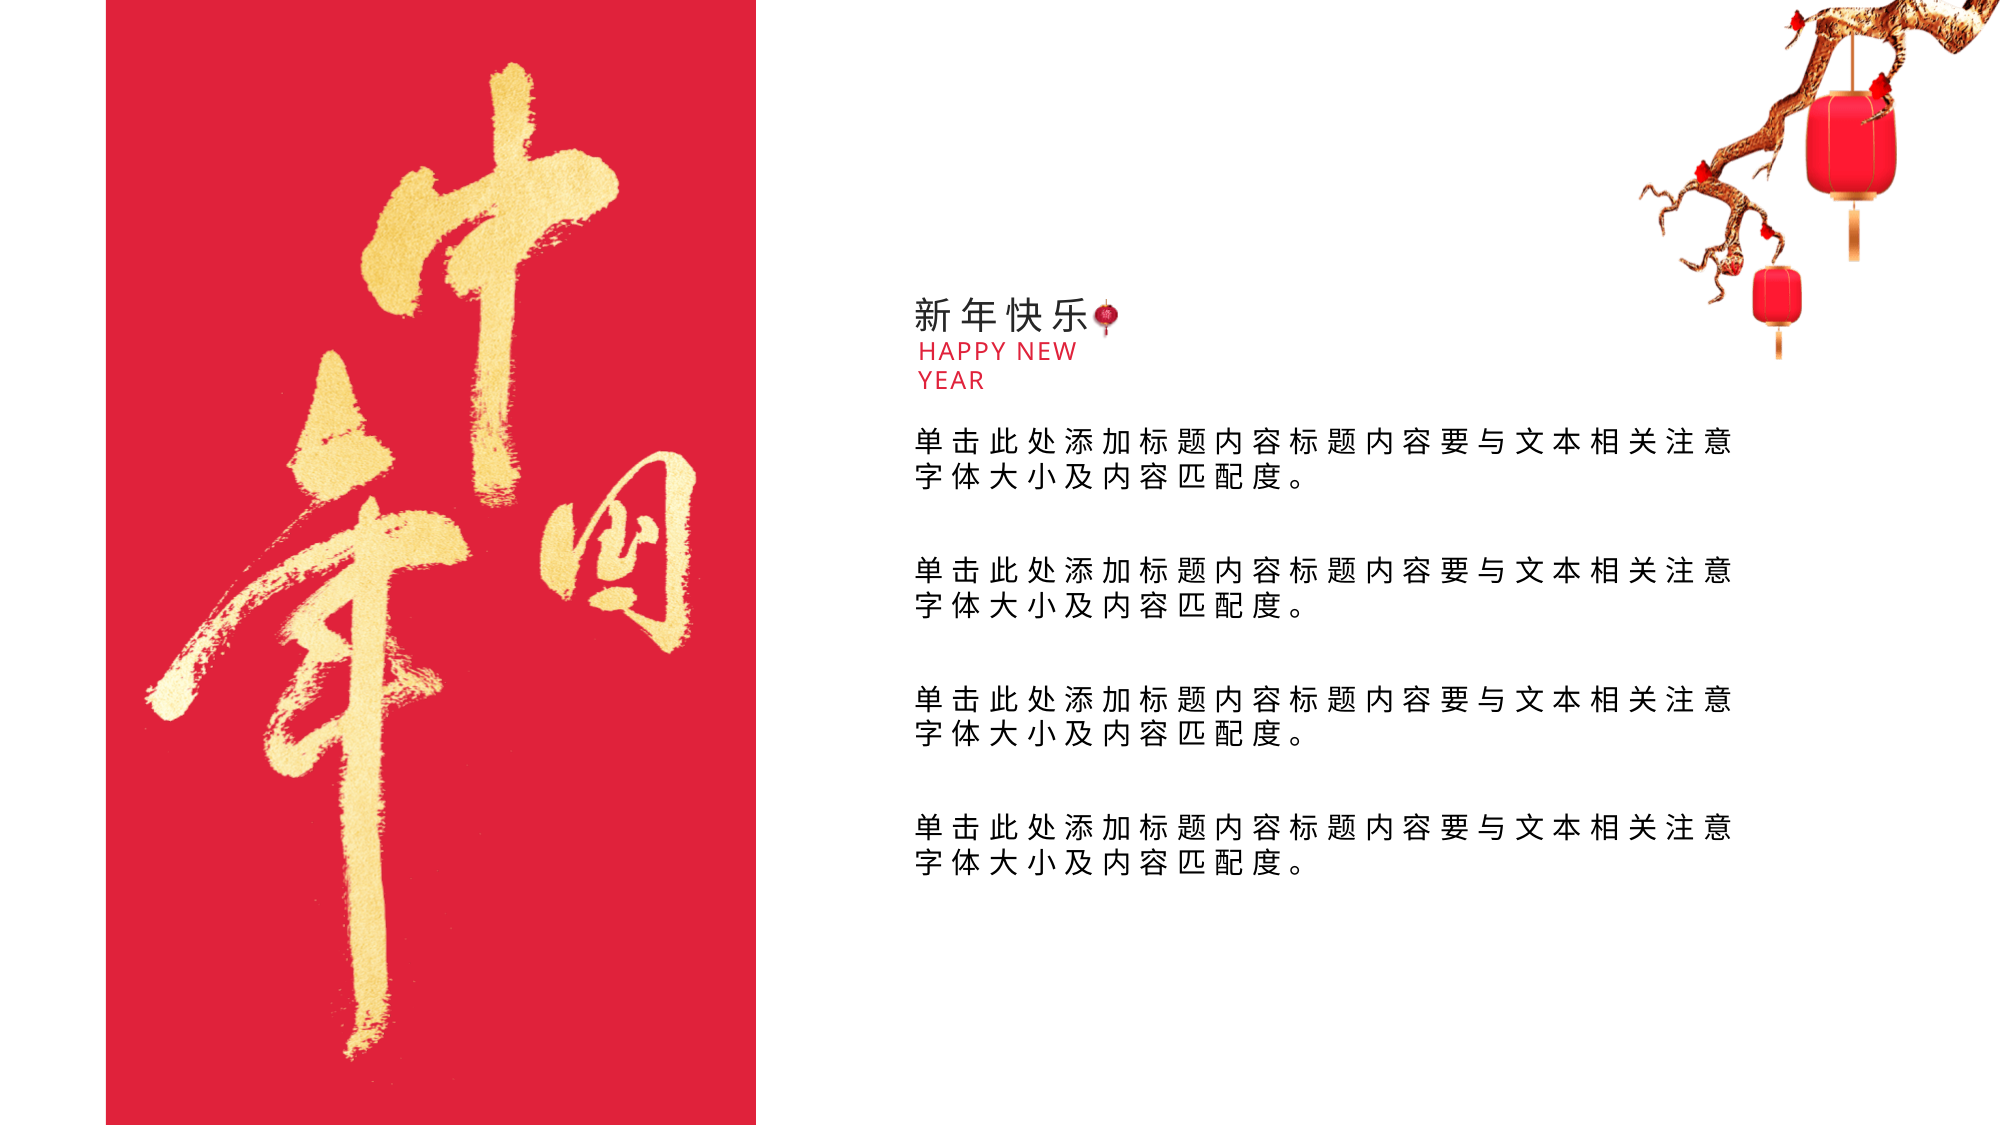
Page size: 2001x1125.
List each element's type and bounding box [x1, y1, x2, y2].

text_box [899, 284, 1776, 888]
text_box [105, 0, 756, 1125]
picture [1617, 0, 2000, 369]
